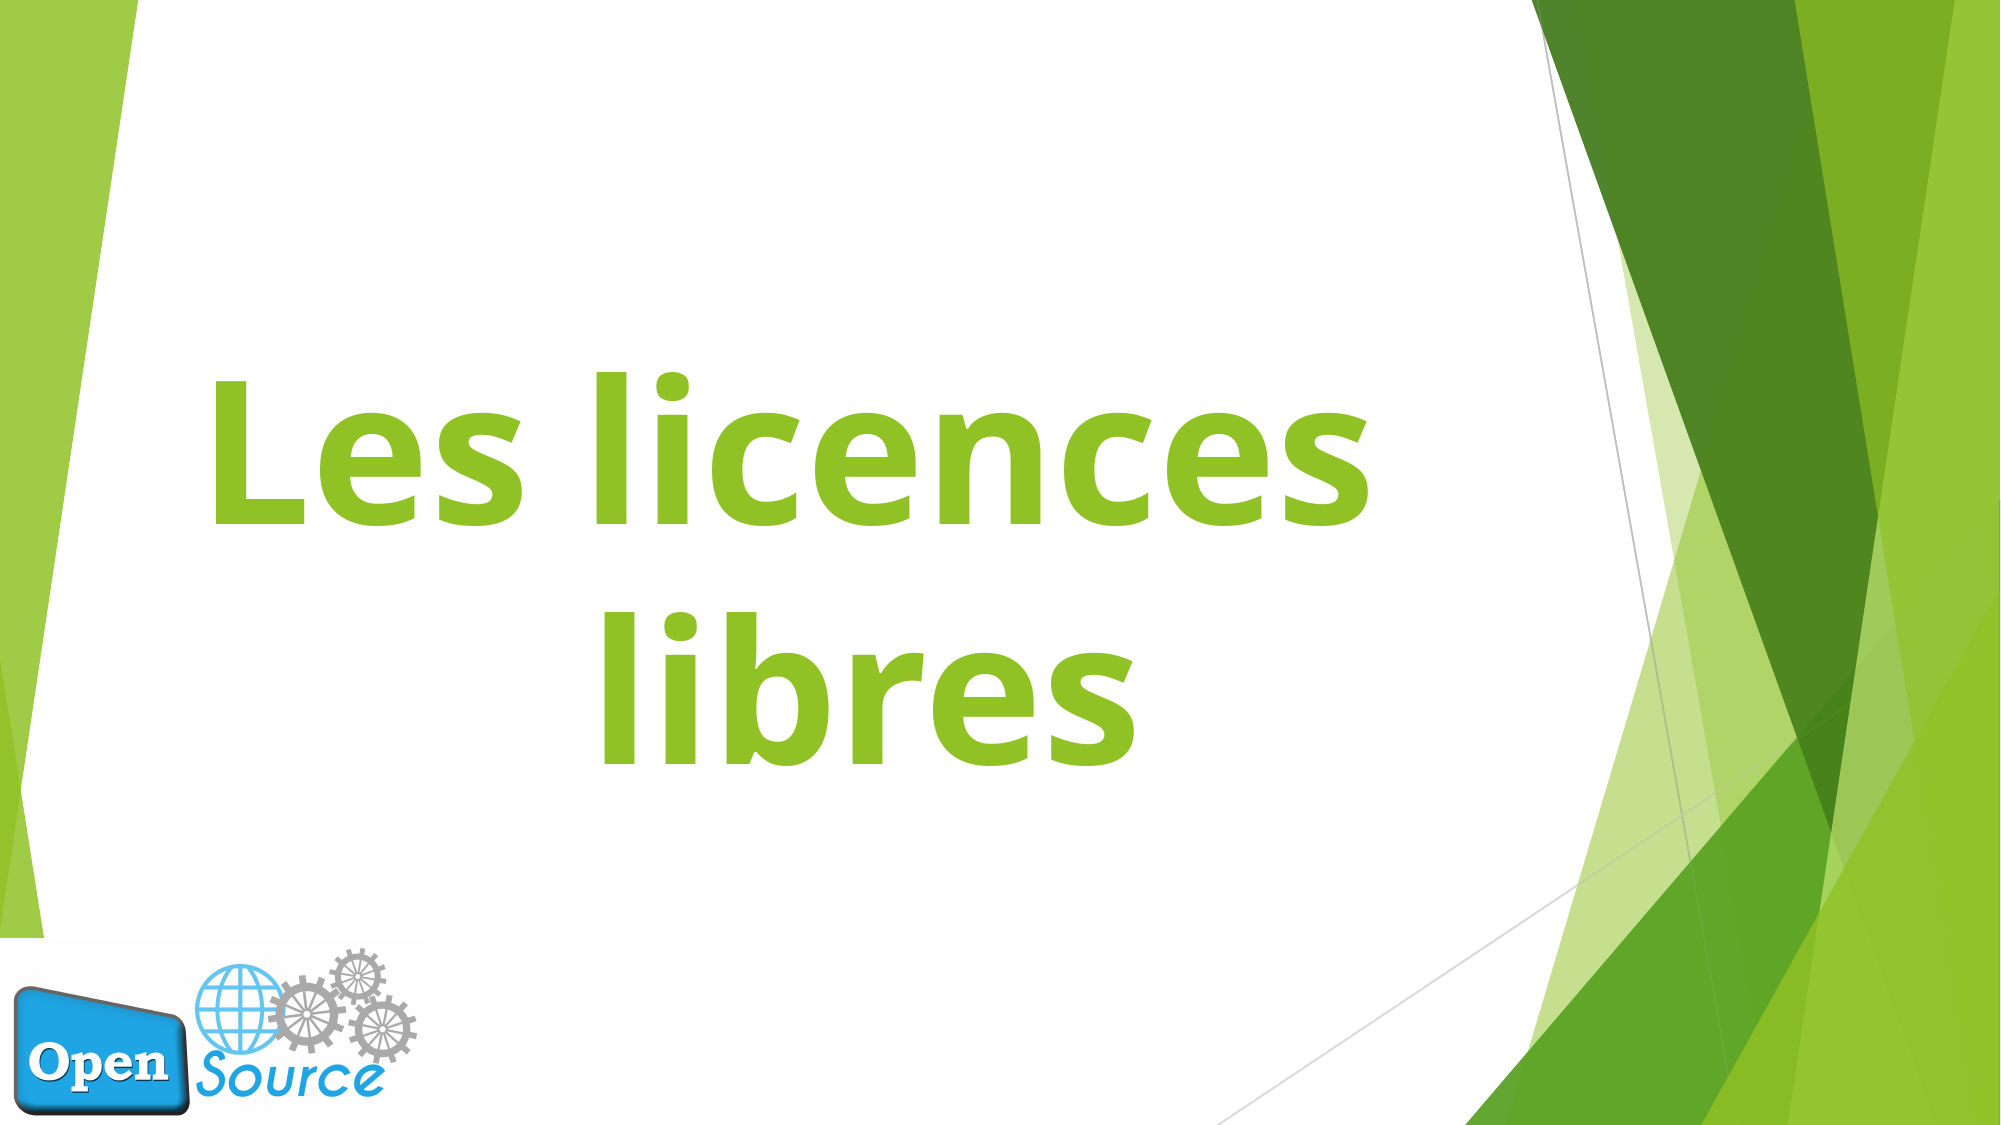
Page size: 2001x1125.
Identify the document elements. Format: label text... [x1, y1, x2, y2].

title Les licences libres [68, 159, 1664, 813]
picture [0, 938, 431, 1125]
